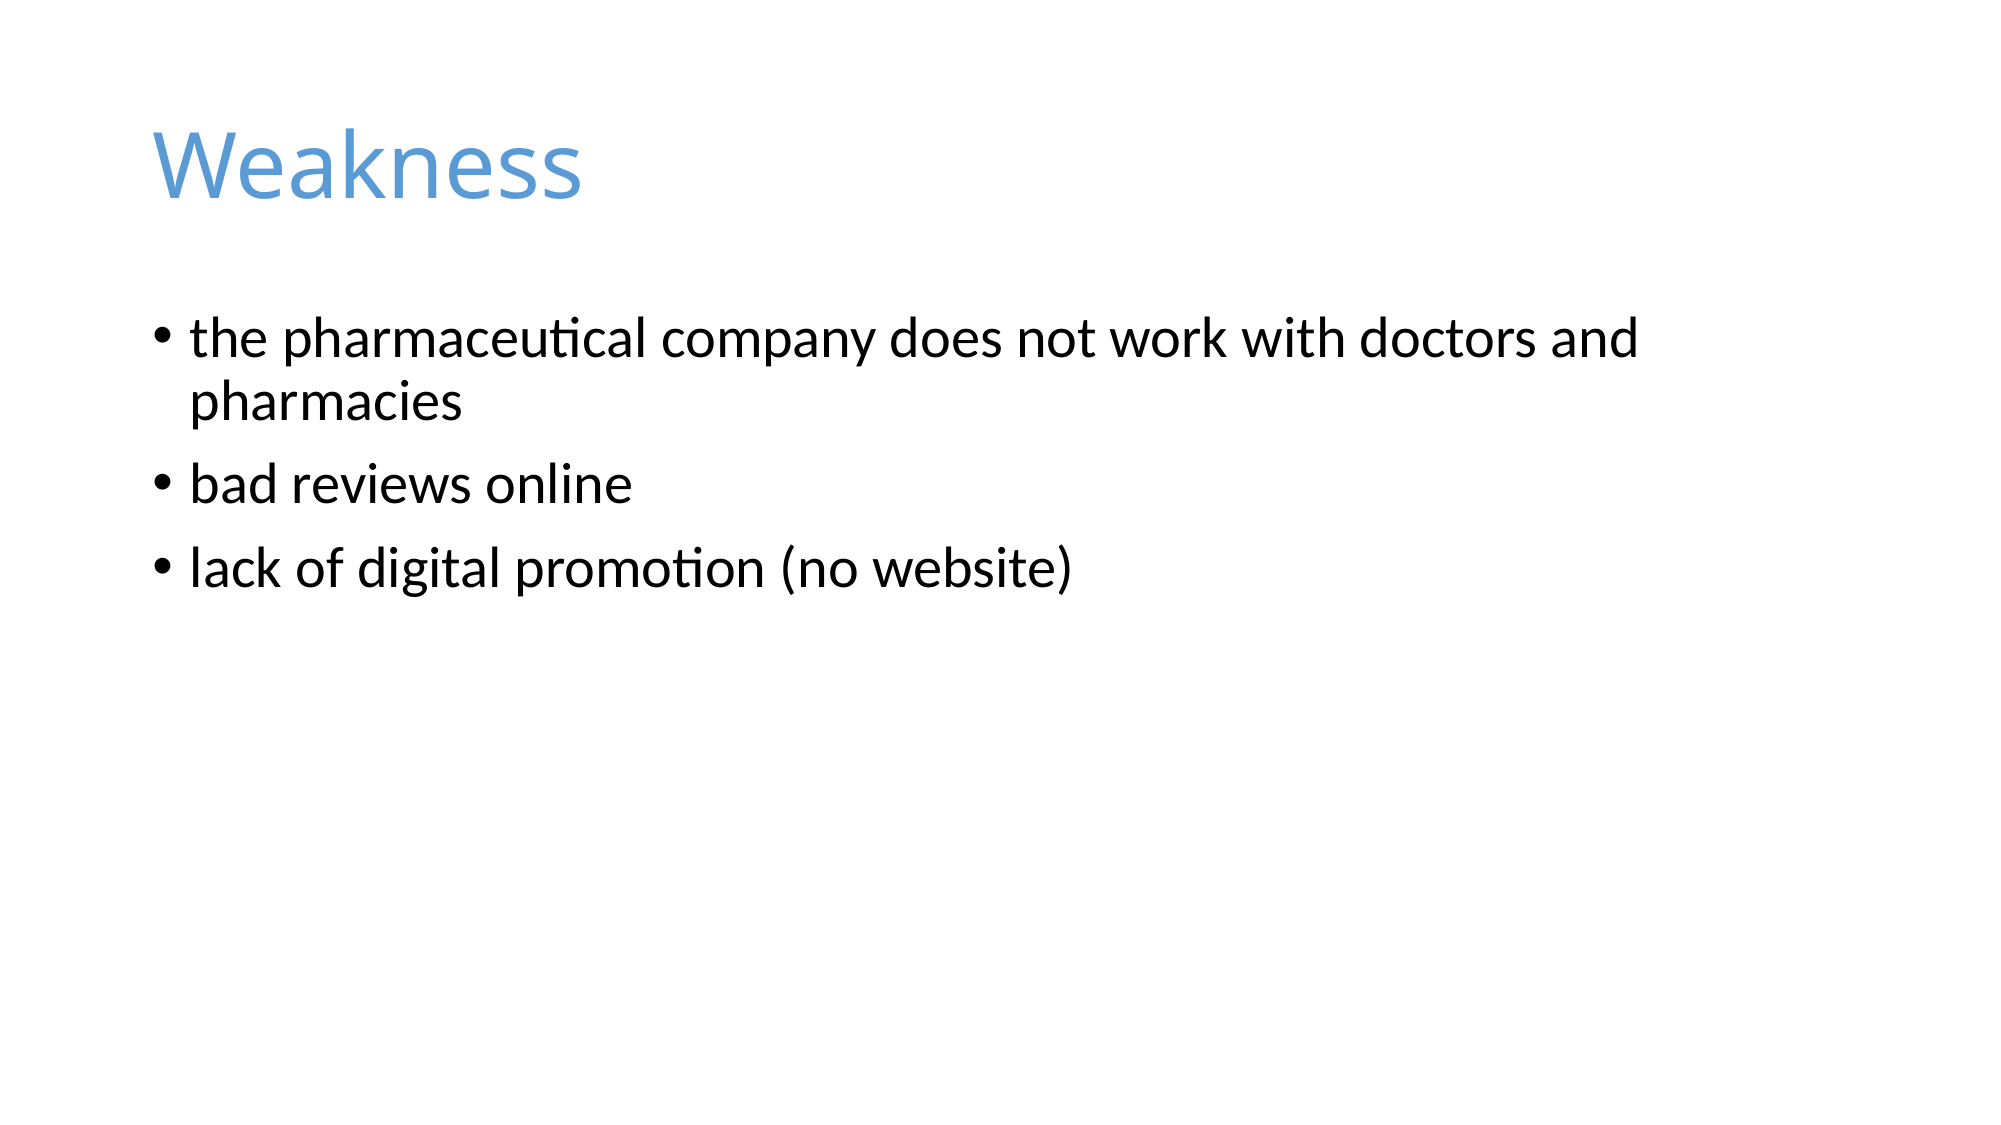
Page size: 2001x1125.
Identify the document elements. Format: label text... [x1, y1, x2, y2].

title Weakness [137, 59, 1863, 278]
list the pharmaceutical company does not work with doctors and pharmacies bad reviews online lack of digital promotion (no website) [137, 299, 1863, 1014]
